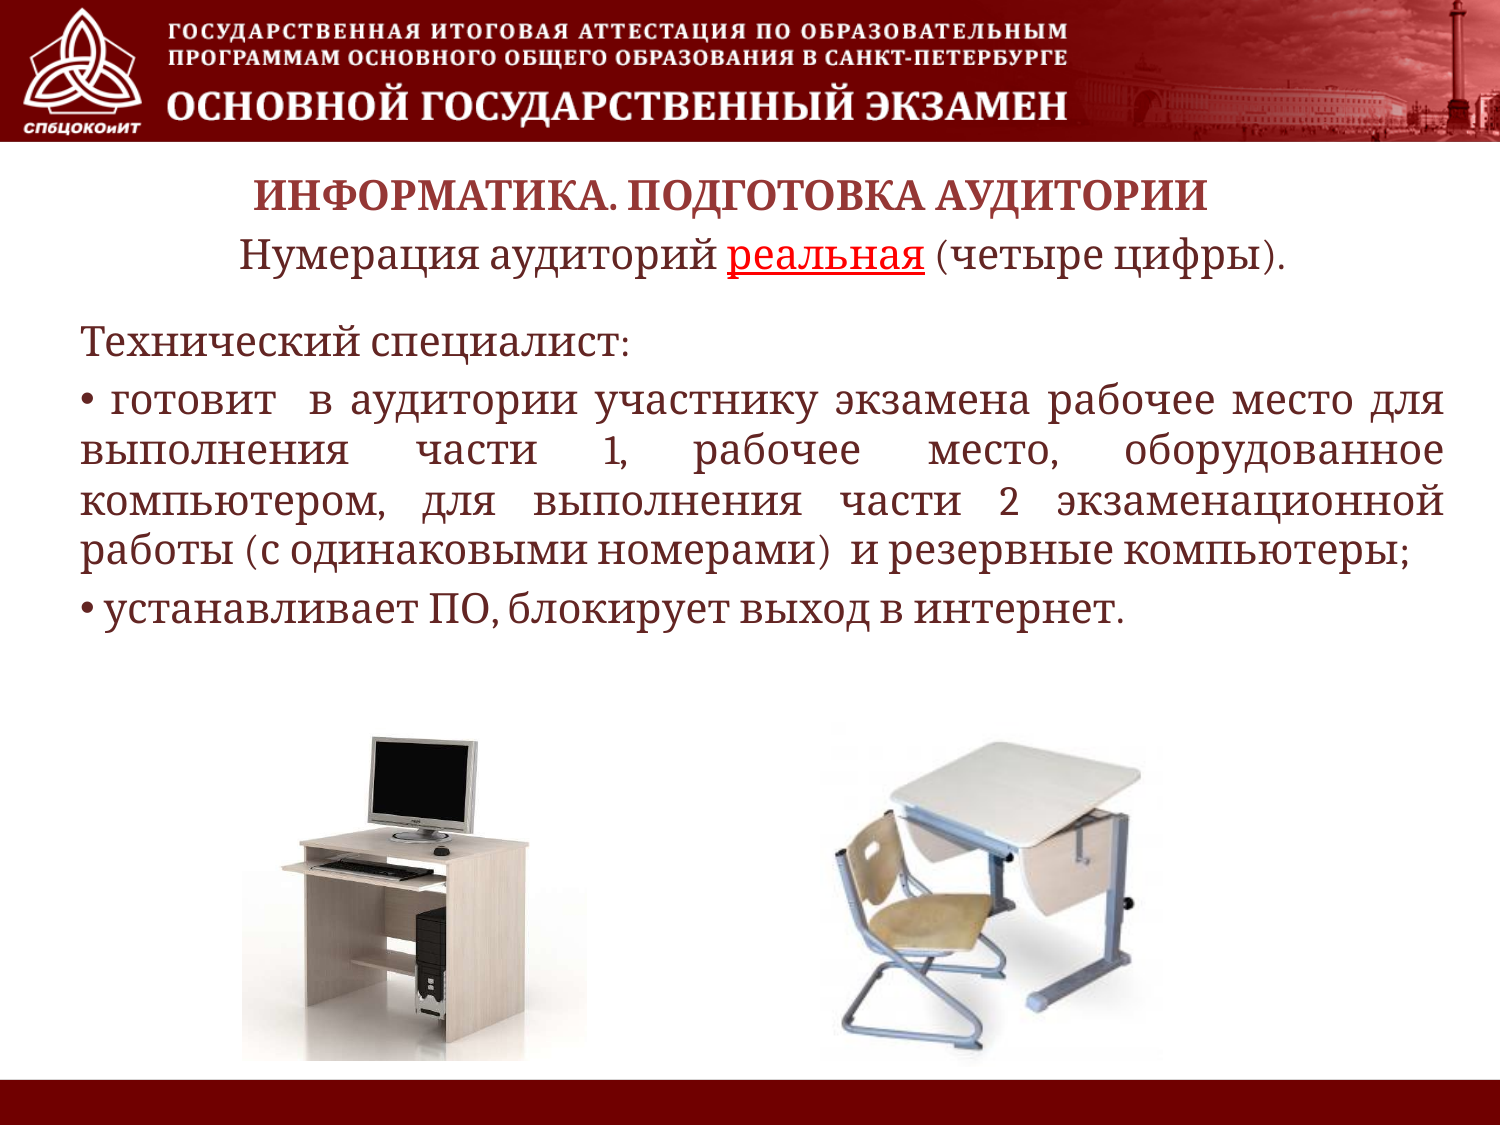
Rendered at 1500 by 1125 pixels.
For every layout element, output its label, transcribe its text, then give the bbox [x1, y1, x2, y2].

title ИНФОРМАТИКА. ПОДГОТОВКА АУДИТОРИИ [93, 140, 1369, 219]
subtitle Нумерация аудиторий реальная (четыре цифры). Технический специалист: готовит в аудитории участнику экзамена рабочее место для выполнения части 1, рабочее место, оборудованное компьютером, для выполнения части 2 экзаменационной работы (с одинаковыми номерами) и резервные компьютеры; устанавливает ПО, блокирует выход в интернет. [64, 219, 1460, 982]
picture [0, 0, 1500, 1125]
